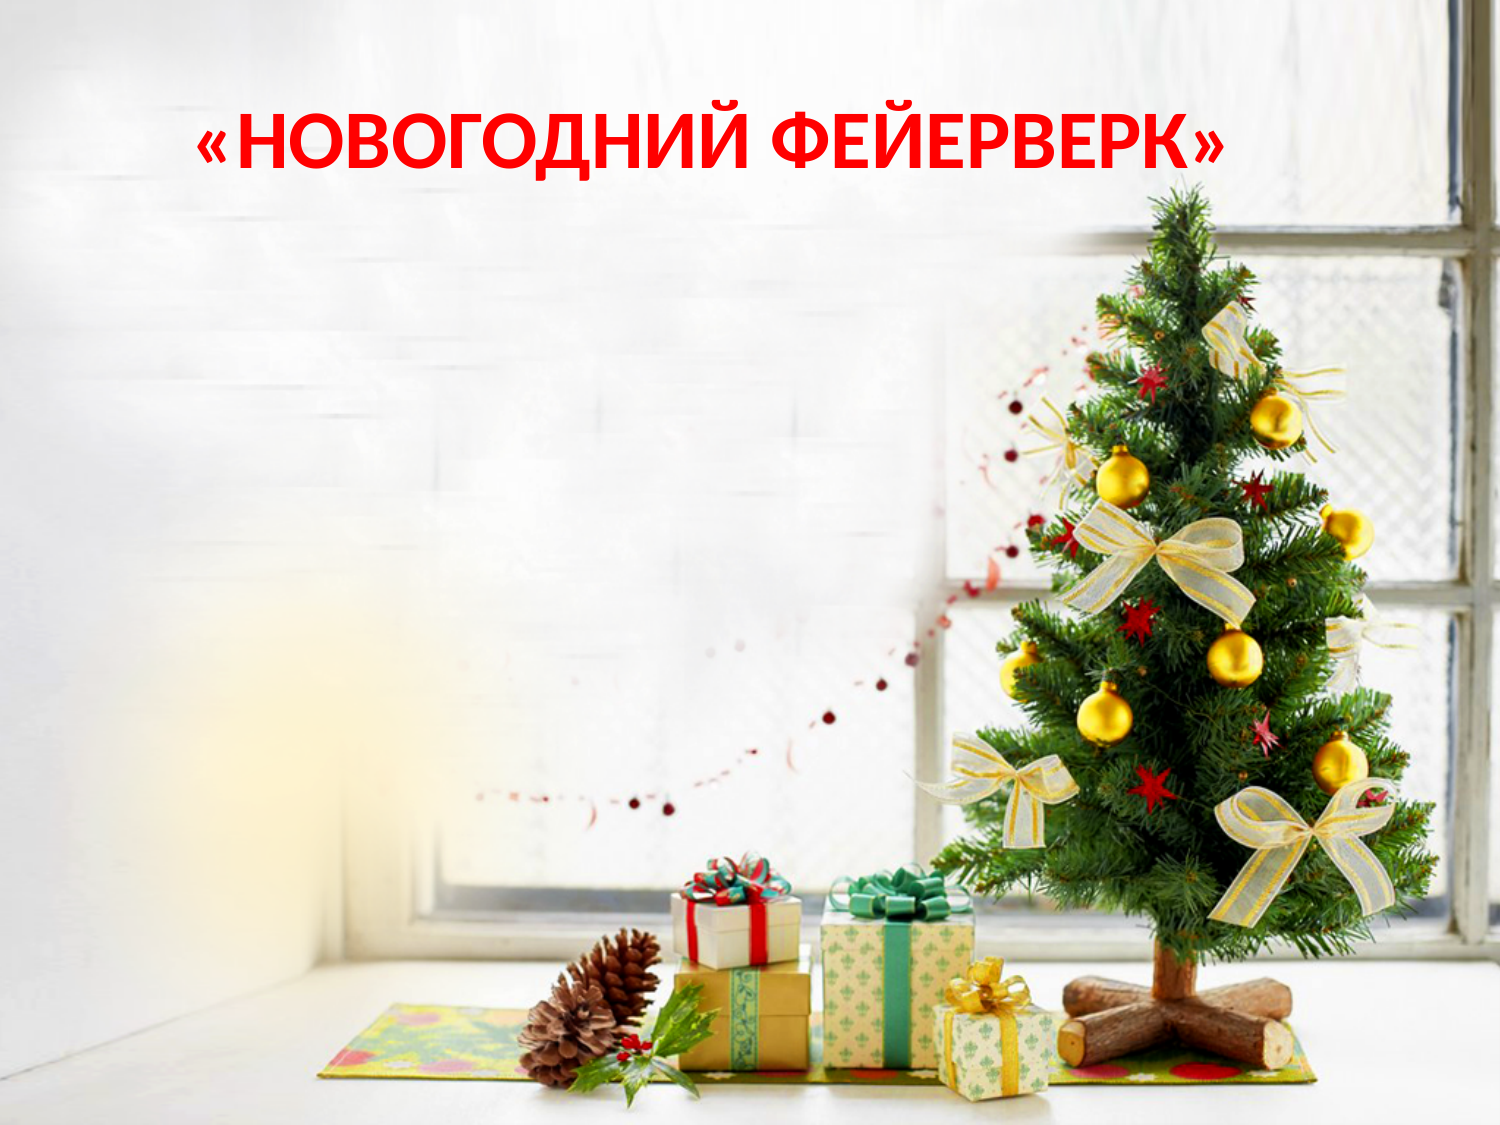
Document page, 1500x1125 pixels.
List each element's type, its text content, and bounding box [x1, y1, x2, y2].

title «Новогодний фейерверк» [74, 78, 1350, 302]
picture [0, 0, 1500, 1125]
